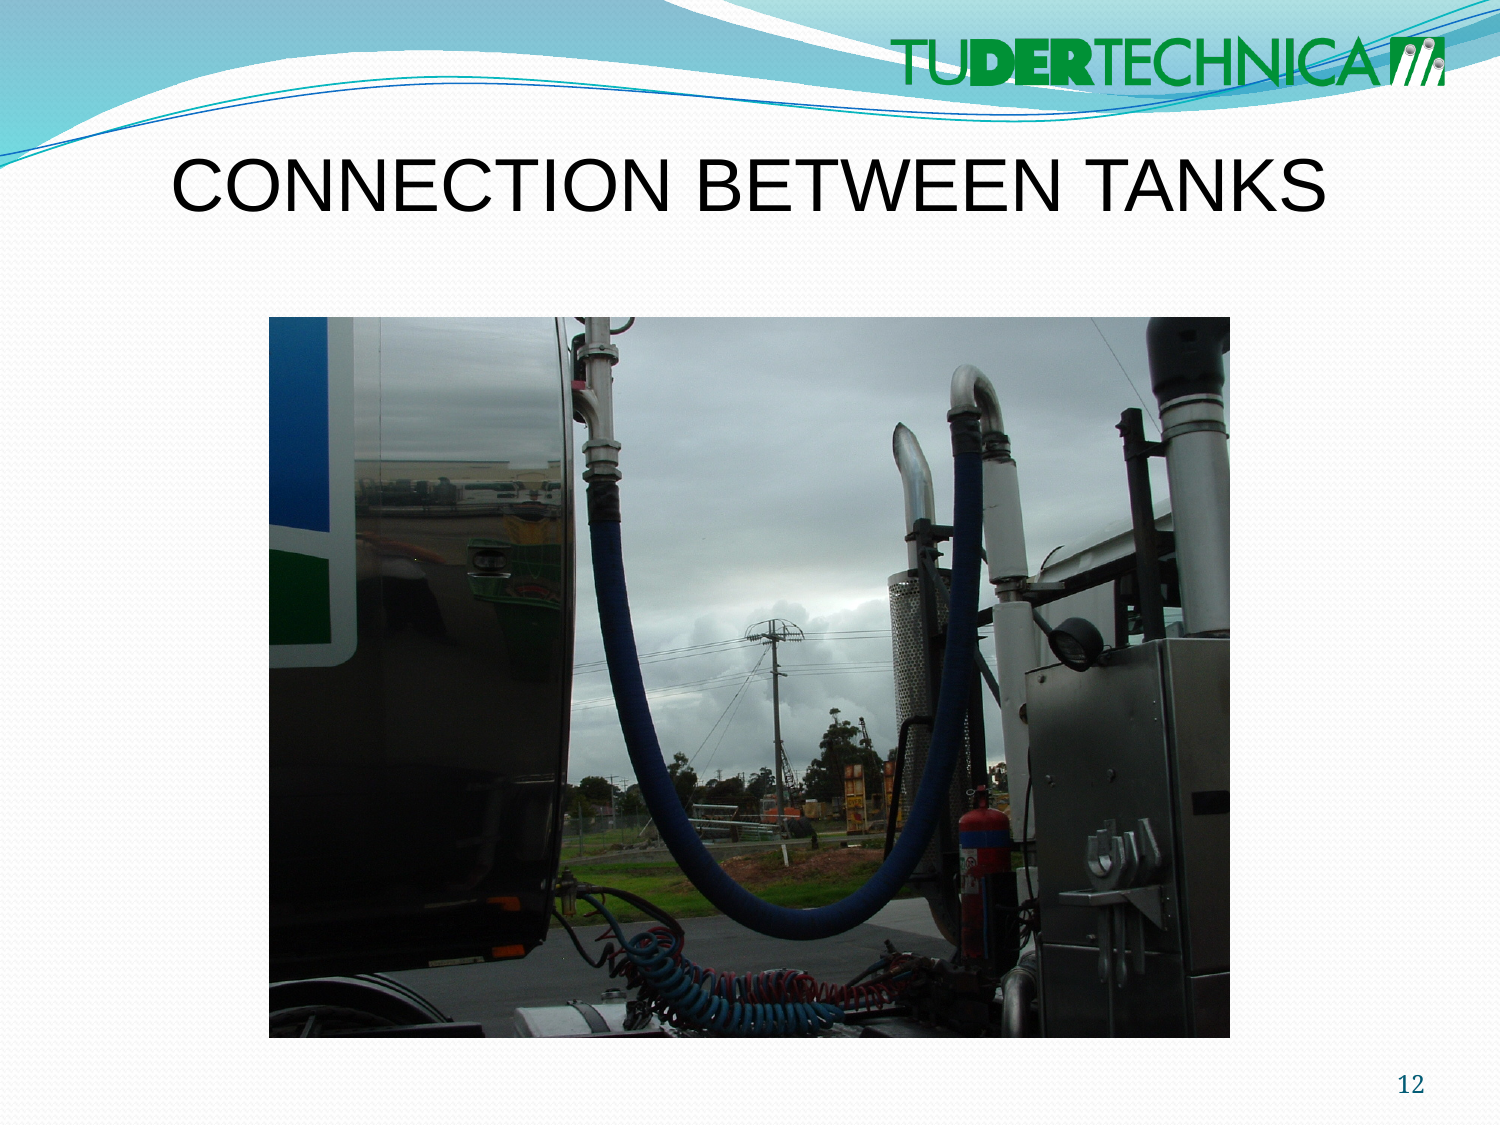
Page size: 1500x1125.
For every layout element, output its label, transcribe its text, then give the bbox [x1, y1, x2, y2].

text_box CONNECTION BETWEEN TANKS [0, 128, 1500, 234]
picture [890, 34, 1445, 87]
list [269, 317, 1231, 1038]
slide_number 12 [1299, 1042, 1425, 1103]
